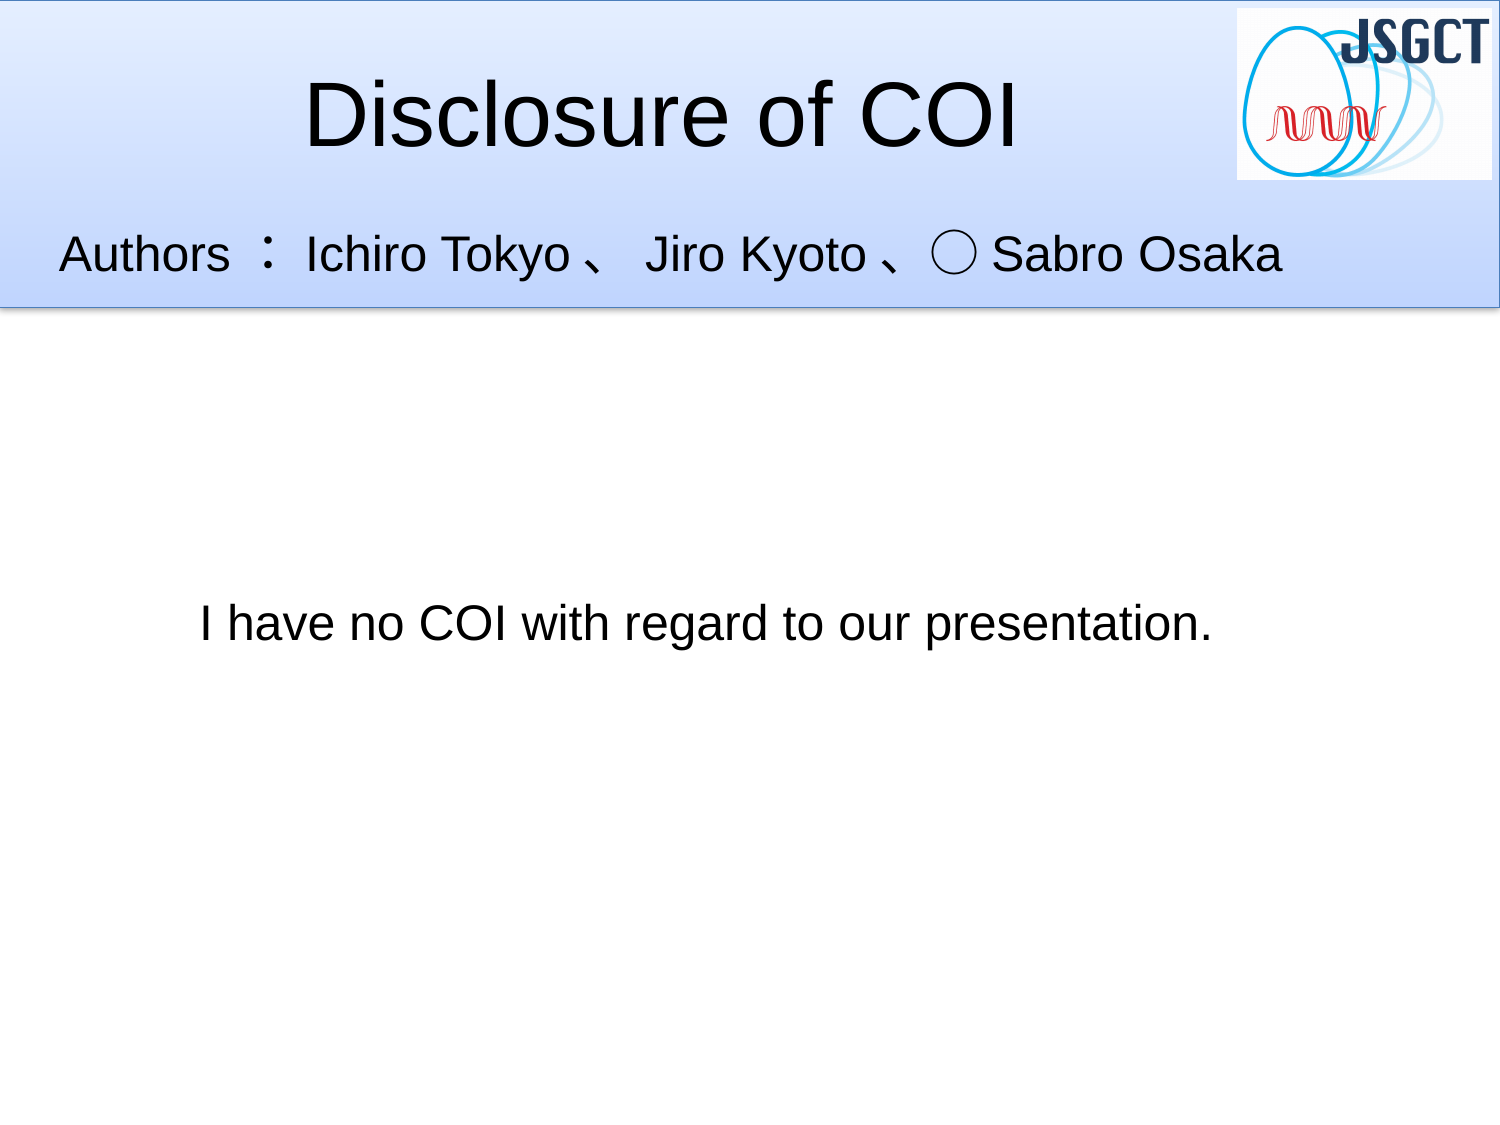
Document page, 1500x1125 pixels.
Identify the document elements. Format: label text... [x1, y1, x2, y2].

text_box Authors：Ichiro Tokyo、Jiro Kyoto、○Sabro Osaka [44, 213, 1298, 289]
text_box I have no COI with regard to our presentation. [184, 583, 1229, 659]
picture [1237, 8, 1492, 180]
text_box Disclosure of COI [288, 47, 1038, 173]
text_box [0, 0, 1500, 308]
